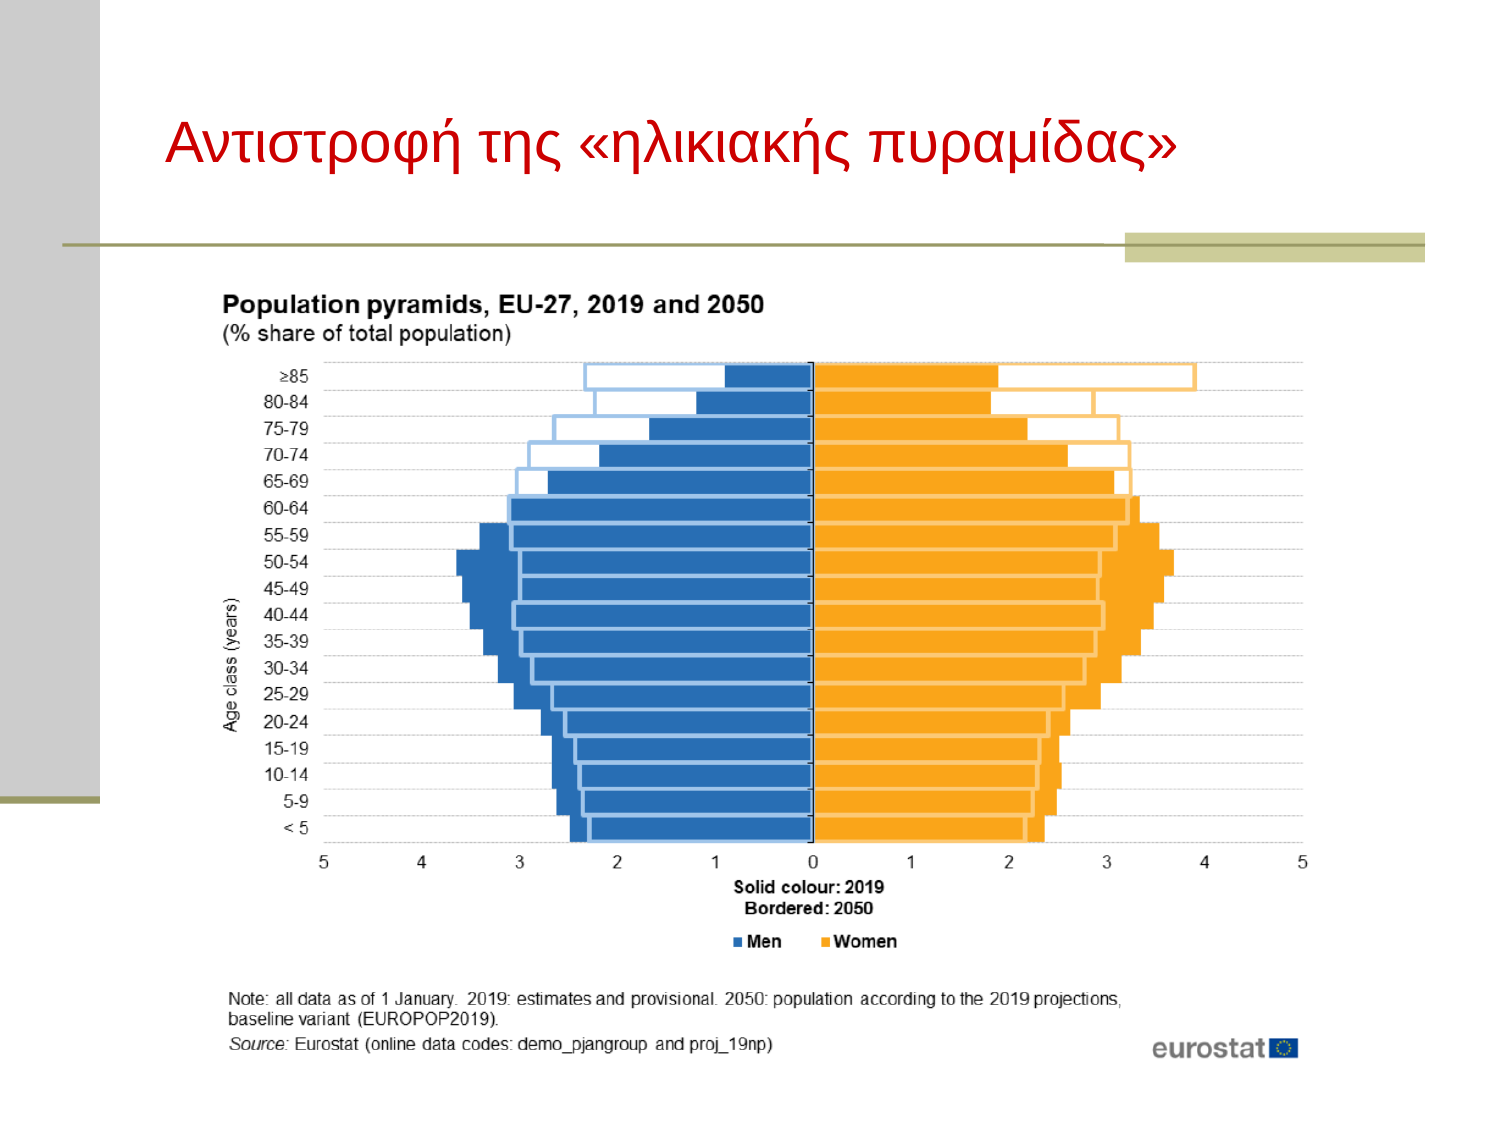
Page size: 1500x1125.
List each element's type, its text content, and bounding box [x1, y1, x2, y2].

picture [206, 278, 1377, 1061]
title Αντιστροφή της «ηλικιακής πυραμίδας» [150, 45, 1425, 234]
